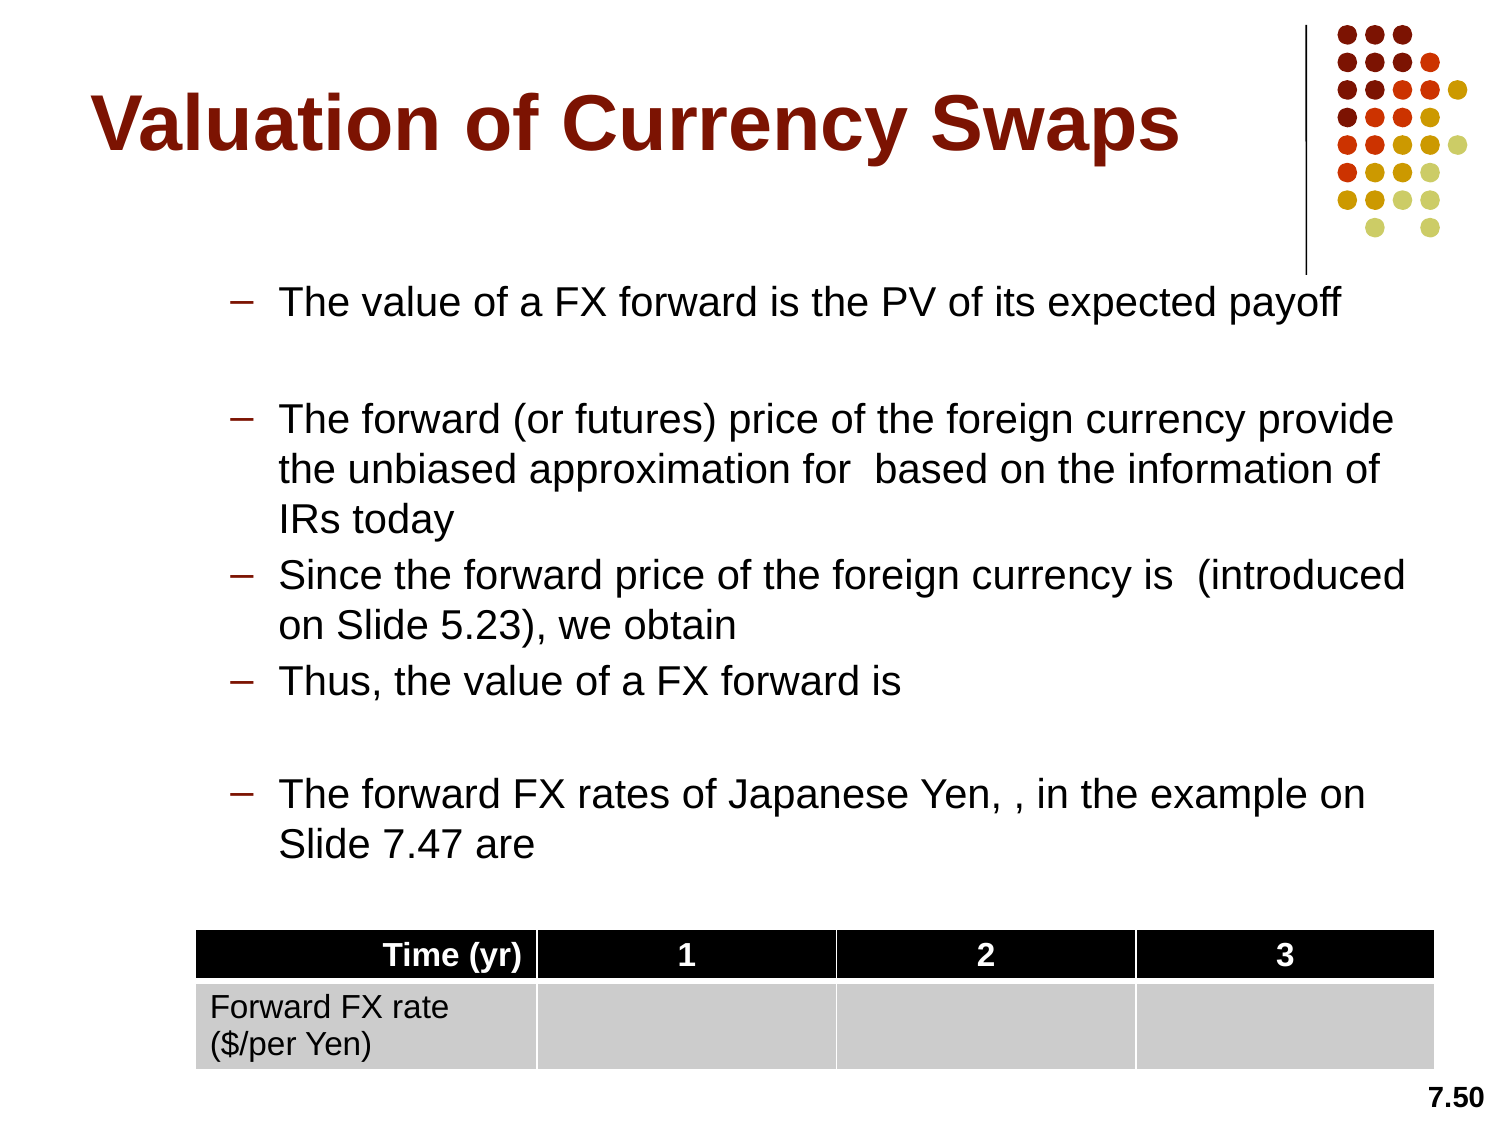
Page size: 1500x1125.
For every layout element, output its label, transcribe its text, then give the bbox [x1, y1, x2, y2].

title Valuation of Currency Swaps [75, 42, 1306, 196]
slide_number 7.50 [1400, 1070, 1500, 1125]
